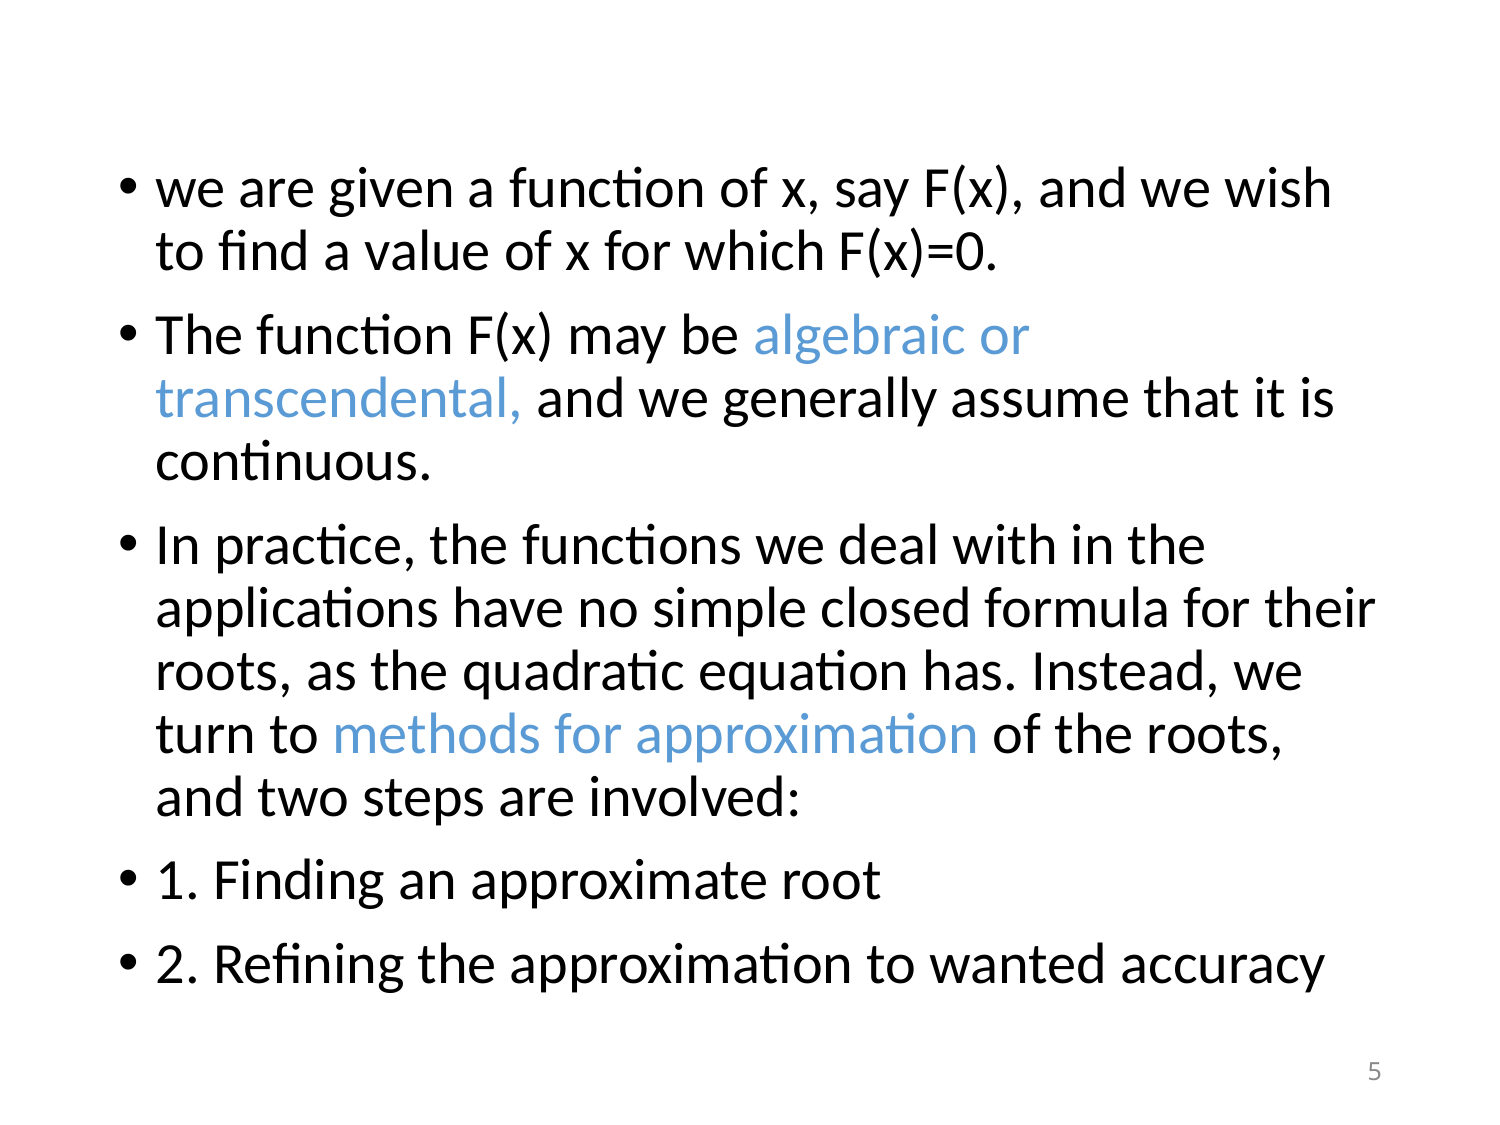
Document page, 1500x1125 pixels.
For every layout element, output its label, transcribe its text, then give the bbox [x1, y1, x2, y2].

slide_number 5 [1059, 1042, 1397, 1103]
list we are given a function of x, say F(x), and we wish to find a value of x for which F(x)=0. The function F(x) may be algebraic or transcendental, and we generally assume that it is continuous. In practice, the functions we deal with in the applications have no simple closed formula for their roots, as the quadratic equation has. Instead, we turn to methods for approximation of the roots, and two steps are involved: 1. Finding an approximate root 2. Refining the approximation to wanted accuracy [103, 149, 1397, 1014]
